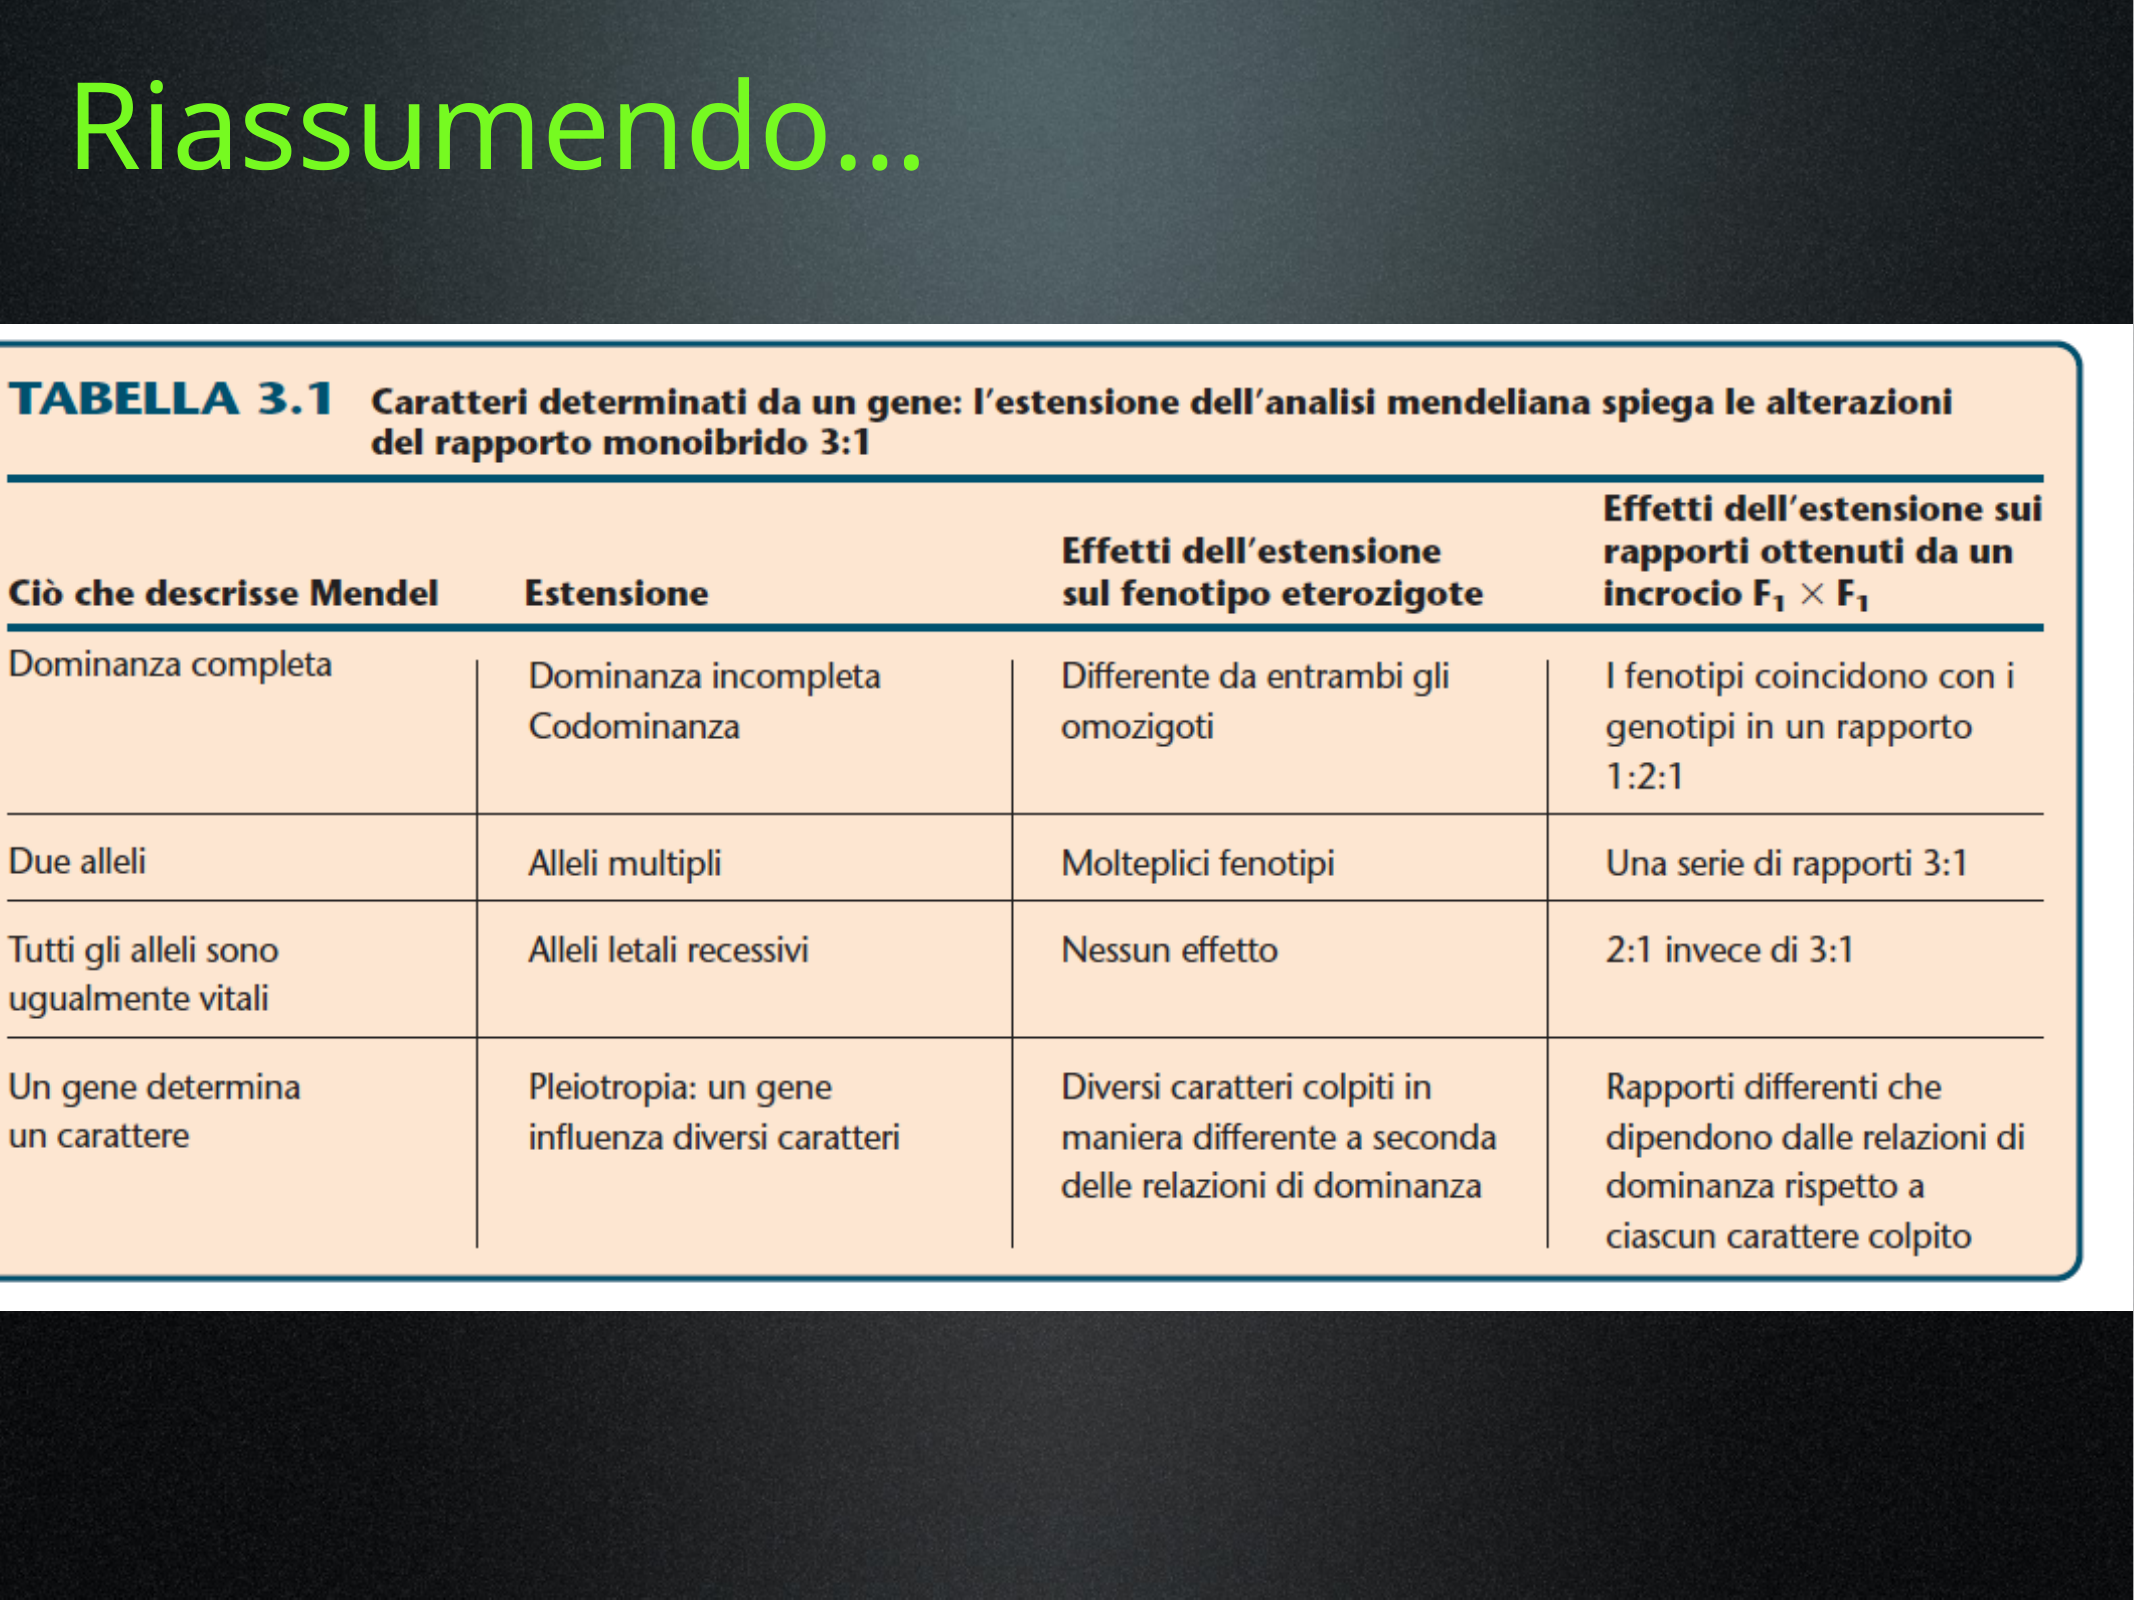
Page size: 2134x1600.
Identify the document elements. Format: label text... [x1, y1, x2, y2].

text_box Riassumendo… [57, 40, 937, 202]
picture [0, 0, 2134, 1600]
picture [0, 346, 2078, 1276]
